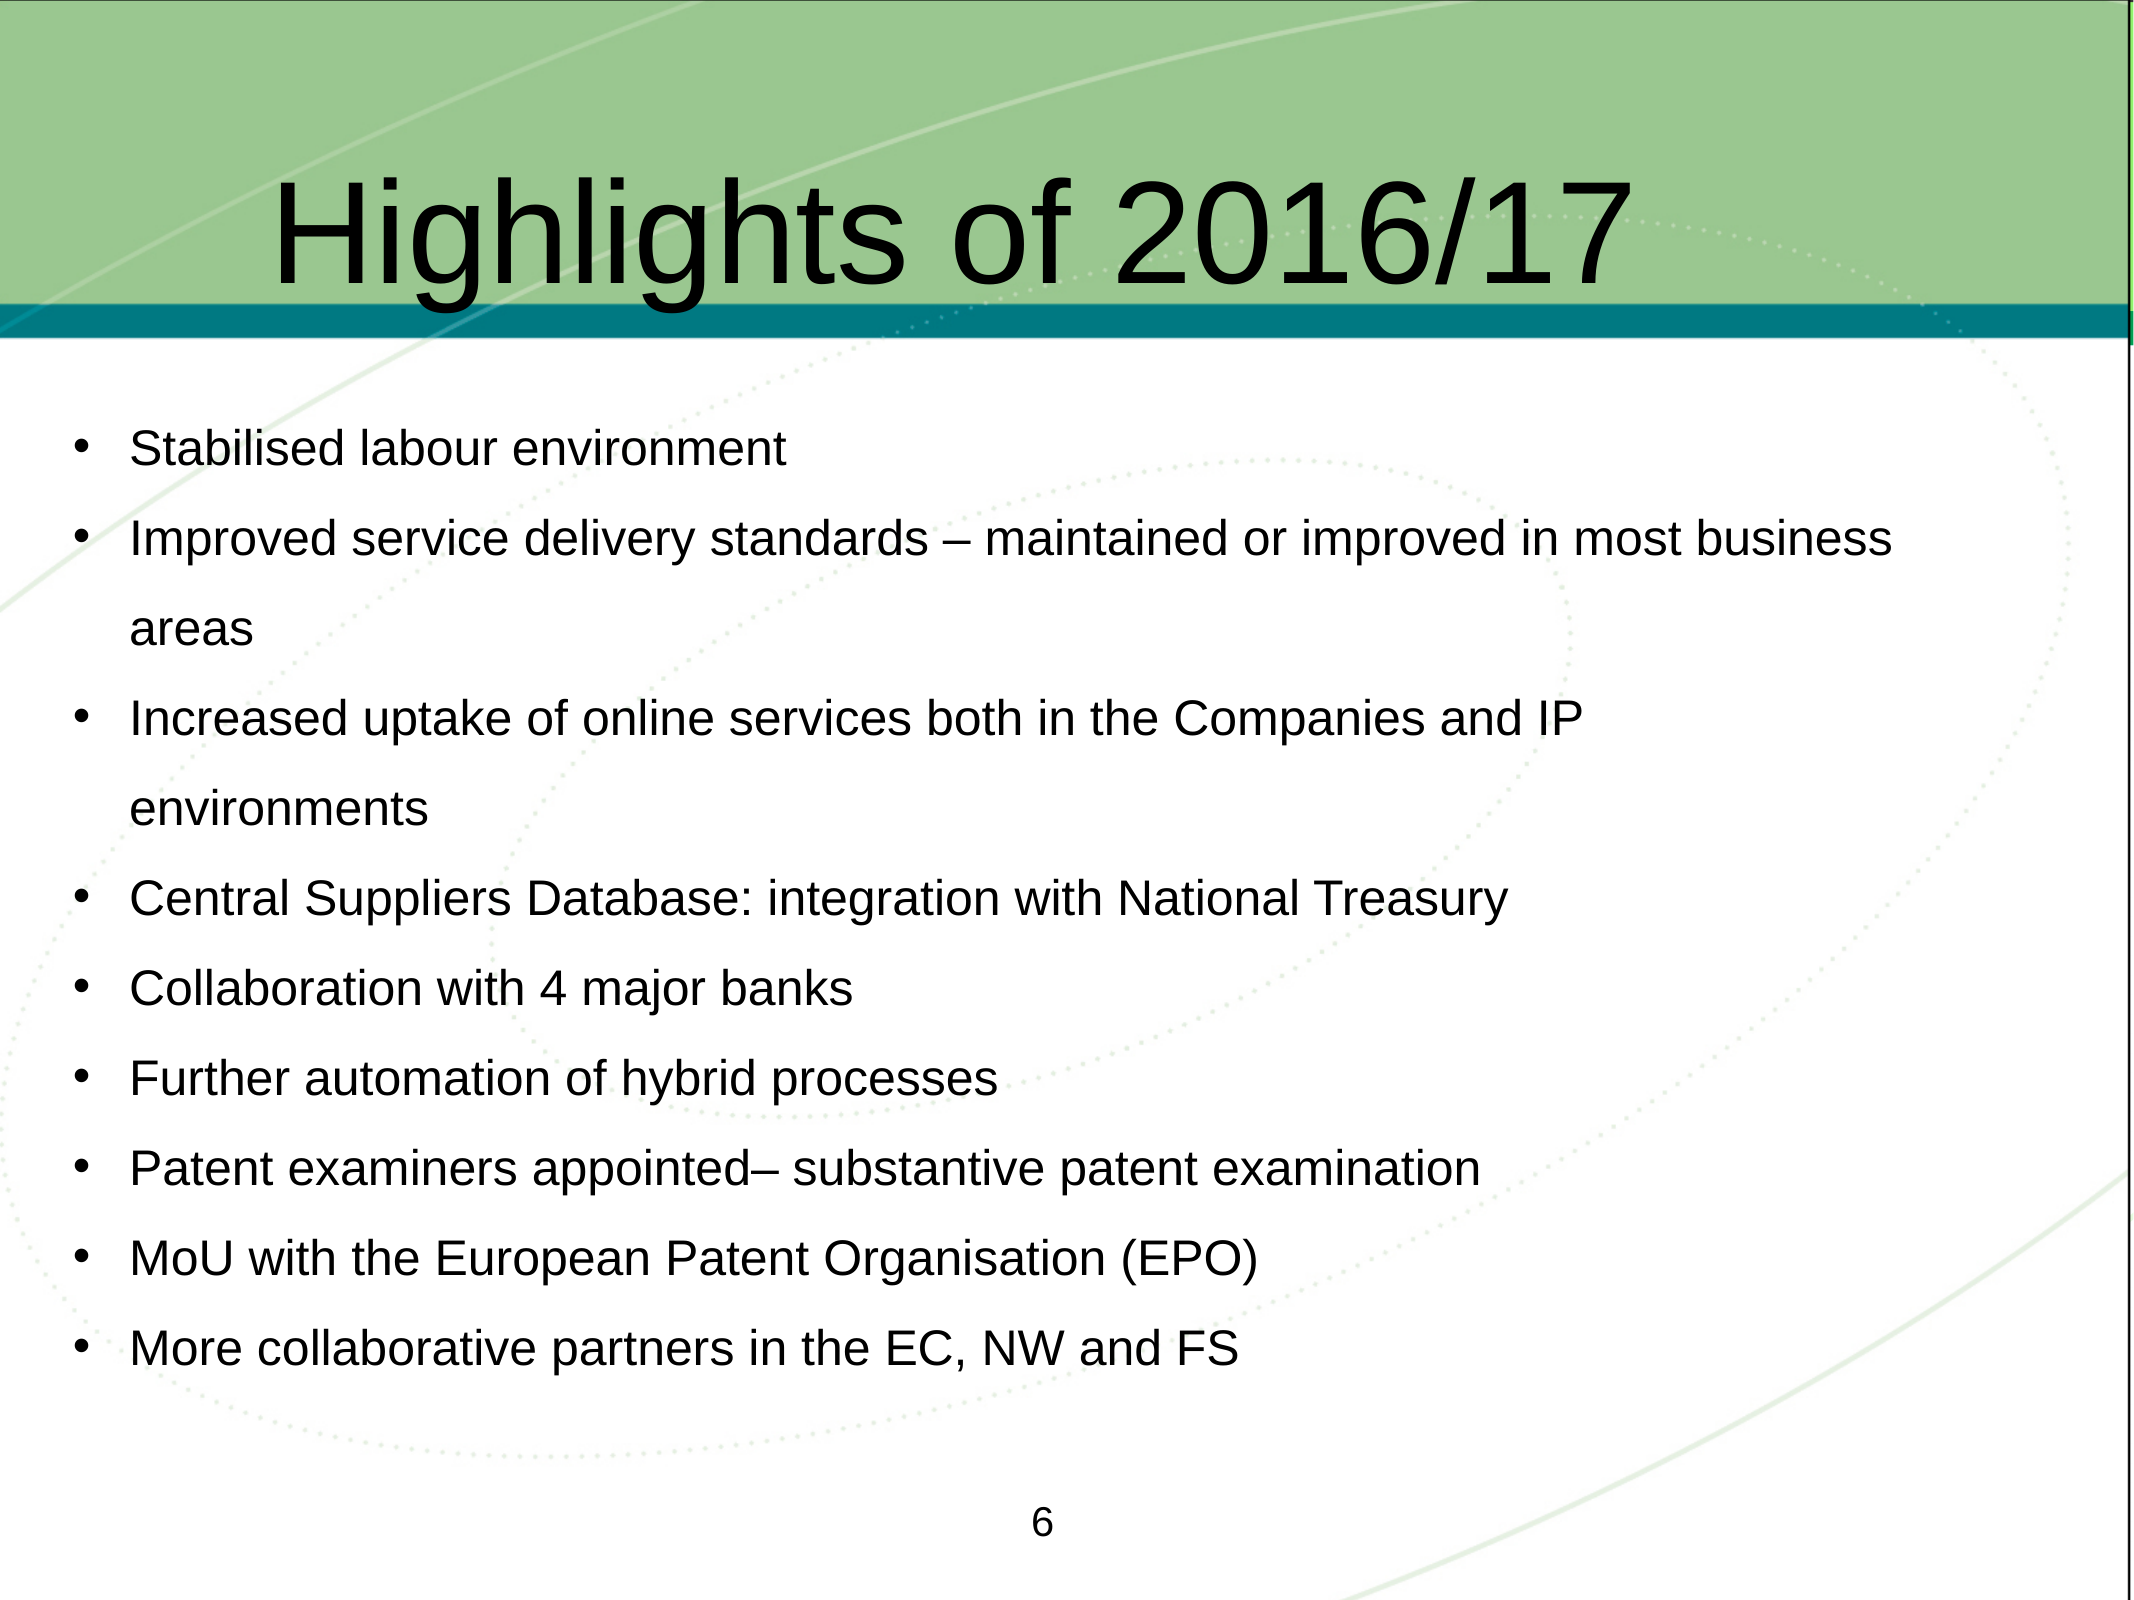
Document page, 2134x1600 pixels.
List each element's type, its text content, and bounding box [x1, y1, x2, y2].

title Highlights of 2016/17 [43, 47, 1865, 402]
list Stabilised labour environment Improved service delivery standards – maintained or improved in most business areas Increased uptake of online services both in the Companies and IP environments Central Suppliers Database: integration with National Treasury Collaboration with 4 major banks Further automation of hybrid processes Patent examiners appointed– substantive patent examination MoU with the European Patent Organisation (EPO) More collaborative partners in the EC, NW and FS [72, 385, 1894, 1417]
text_box 6 [892, 1487, 1193, 1553]
picture [0, 0, 2134, 1600]
